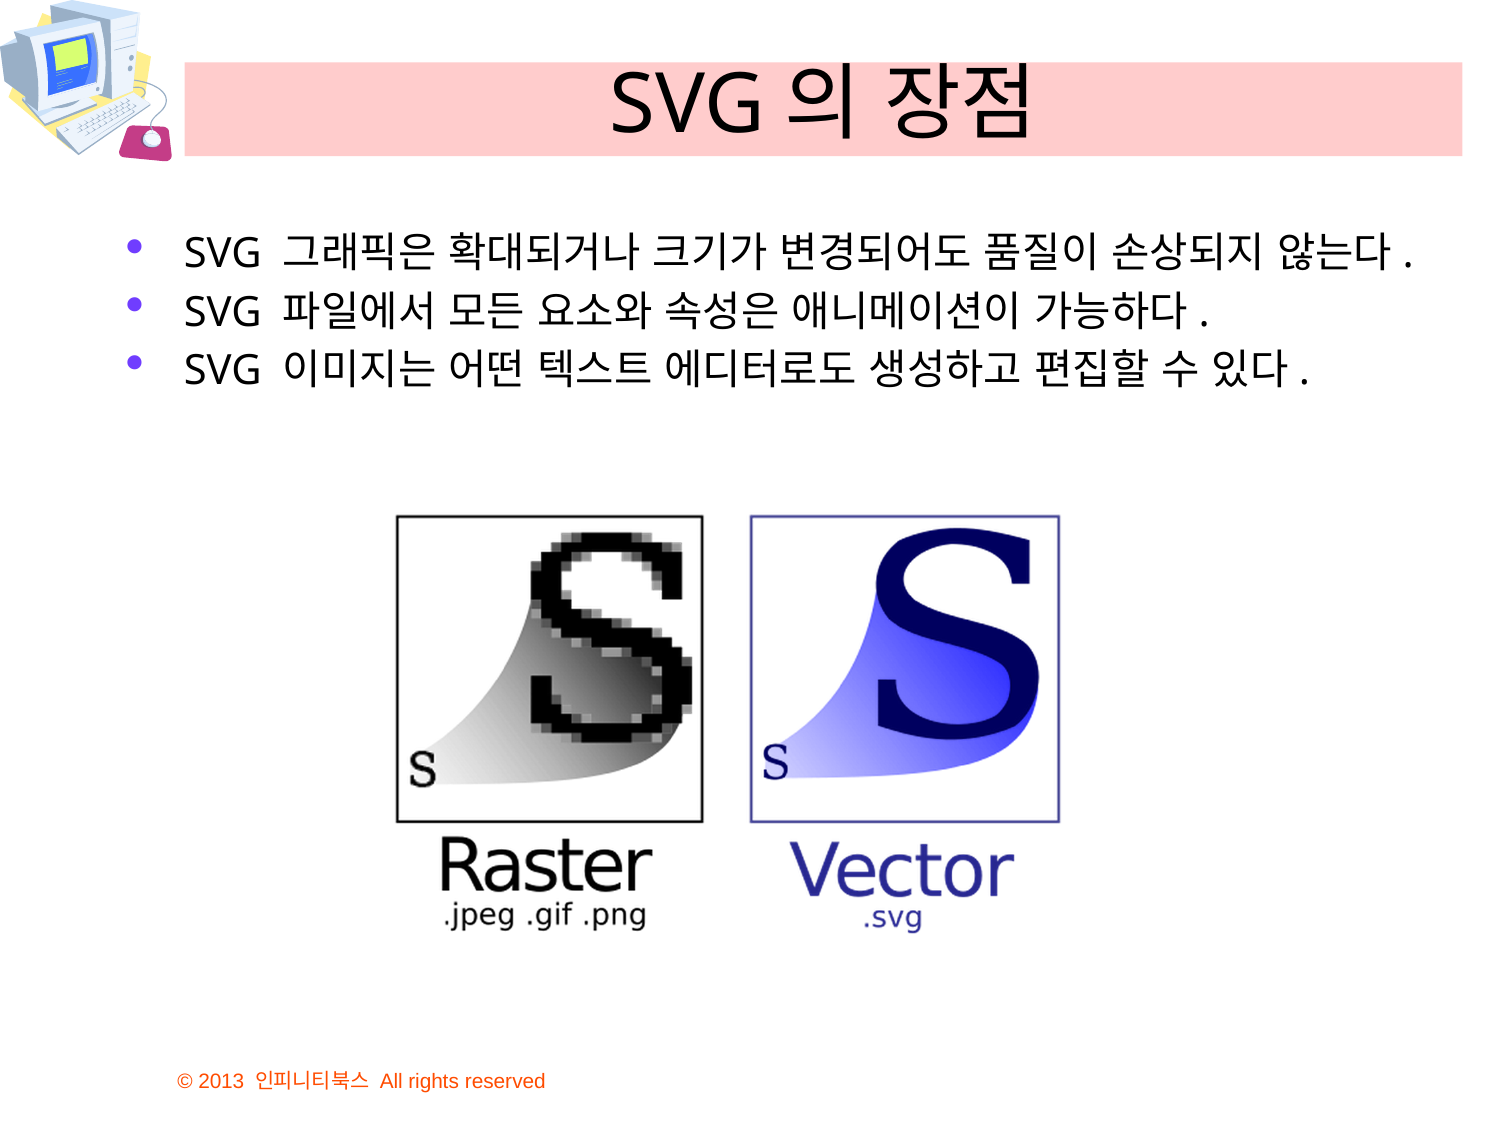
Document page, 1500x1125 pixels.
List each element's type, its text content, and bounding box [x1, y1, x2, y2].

picture [391, 509, 1066, 936]
title SVG의 장점 [184, 62, 1463, 157]
list SVG 그래픽은 확대되거나 크기가 변경되어도 품질이 손상되지 않는다. SVG 파일에서 모든 요소와 속성은 애니메이션이 가능하다. SVG 이미지는 어떤 텍스트 에디터로도 생성하고 편집할 수 있다. [112, 218, 1460, 900]
